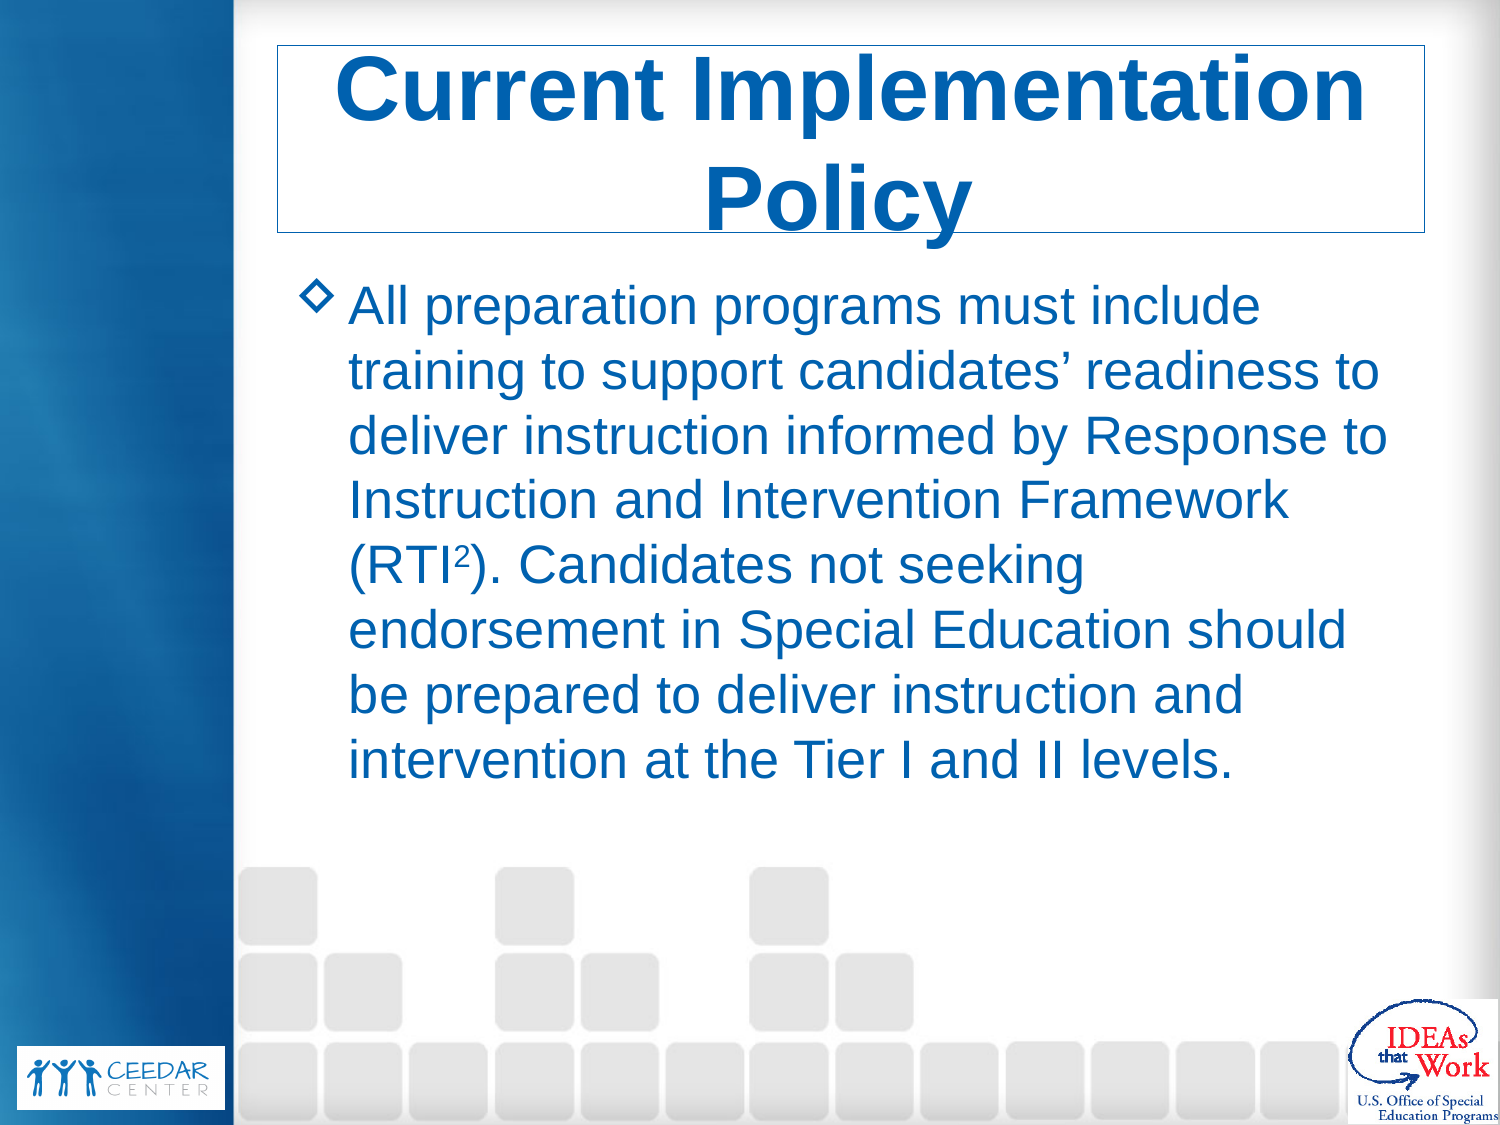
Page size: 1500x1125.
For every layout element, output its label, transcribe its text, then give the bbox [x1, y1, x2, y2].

list All preparation programs must include training to support candidates’ readiness to deliver instruction informed by Response to Instruction and Intervention Framework (RTI2). Candidates not seeking endorsement in Special Education should be prepared to deliver instruction and intervention at the Tier I and II levels. [277, 262, 1425, 858]
picture [0, 0, 1500, 1125]
title Current Implementation Policy [277, 45, 1425, 233]
